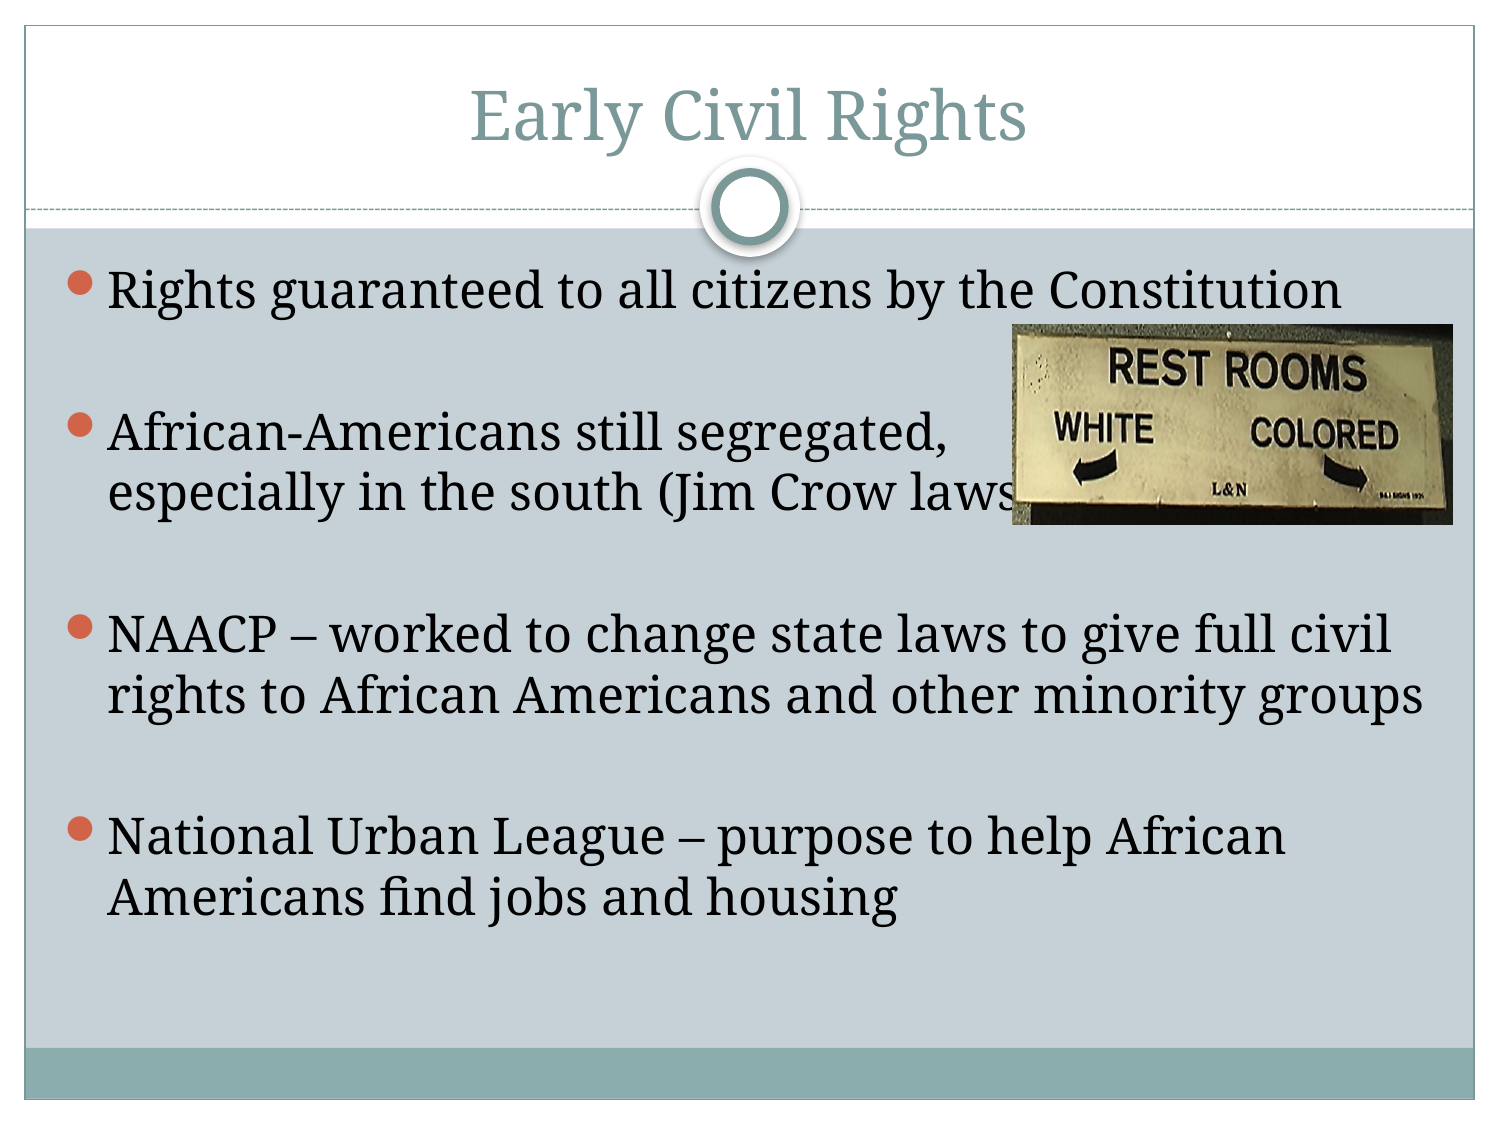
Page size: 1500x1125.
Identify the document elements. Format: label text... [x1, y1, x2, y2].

title Early Civil Rights [49, 37, 1450, 162]
picture [1012, 324, 1453, 526]
list Rights guaranteed to all citizens by the Constitution African-Americans still segregated, especially in the south (Jim Crow laws) NAACP – worked to change state laws to give full civil rights to African Americans and other minority groups National Urban League – purpose to help African Americans find jobs and housing [49, 250, 1445, 1001]
